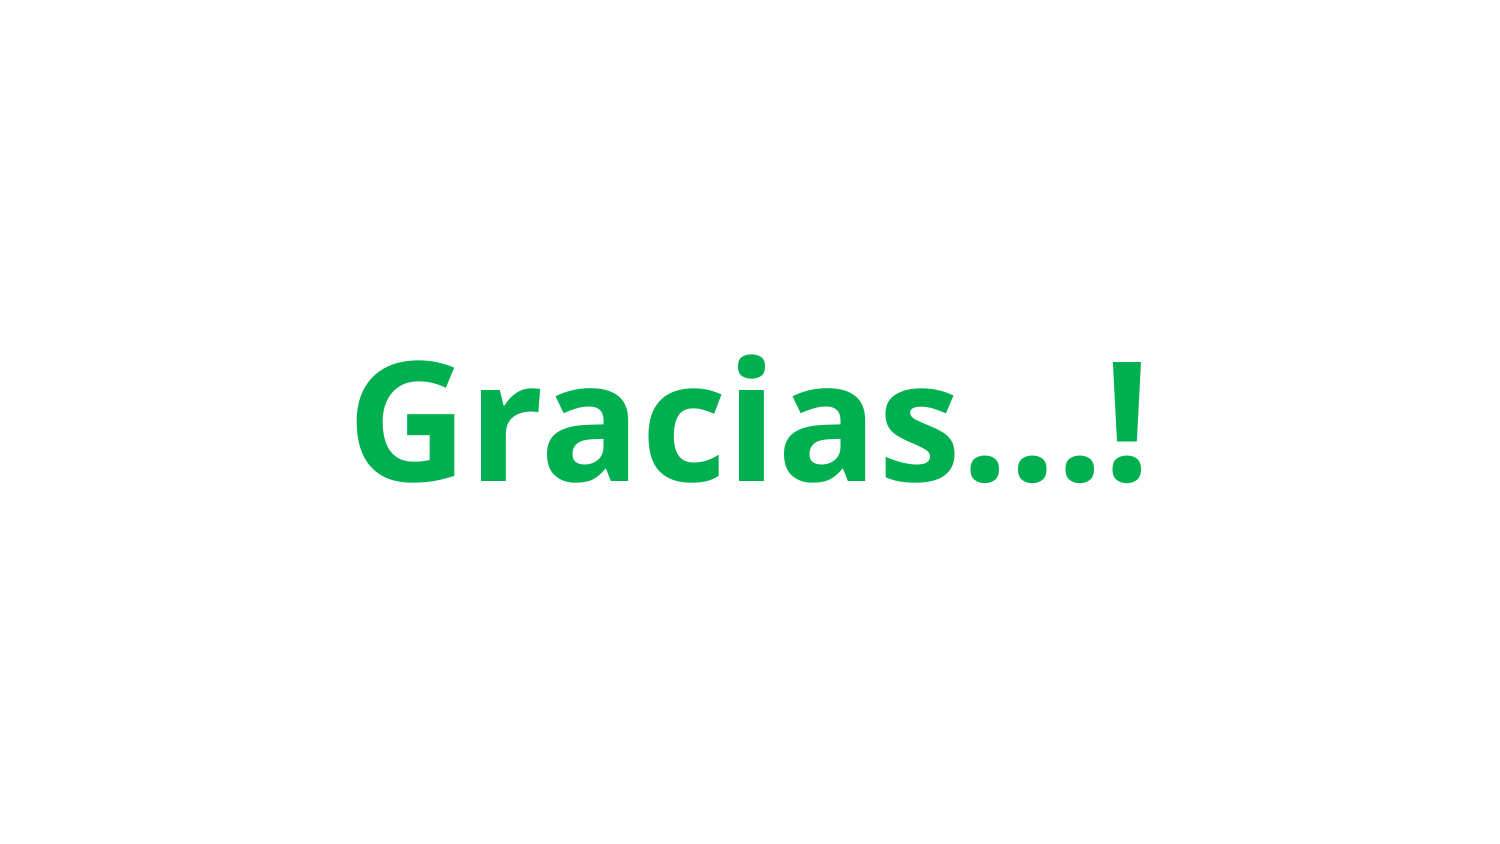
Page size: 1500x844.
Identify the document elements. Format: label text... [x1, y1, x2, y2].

text_box Gracias…! [0, 307, 1500, 524]
